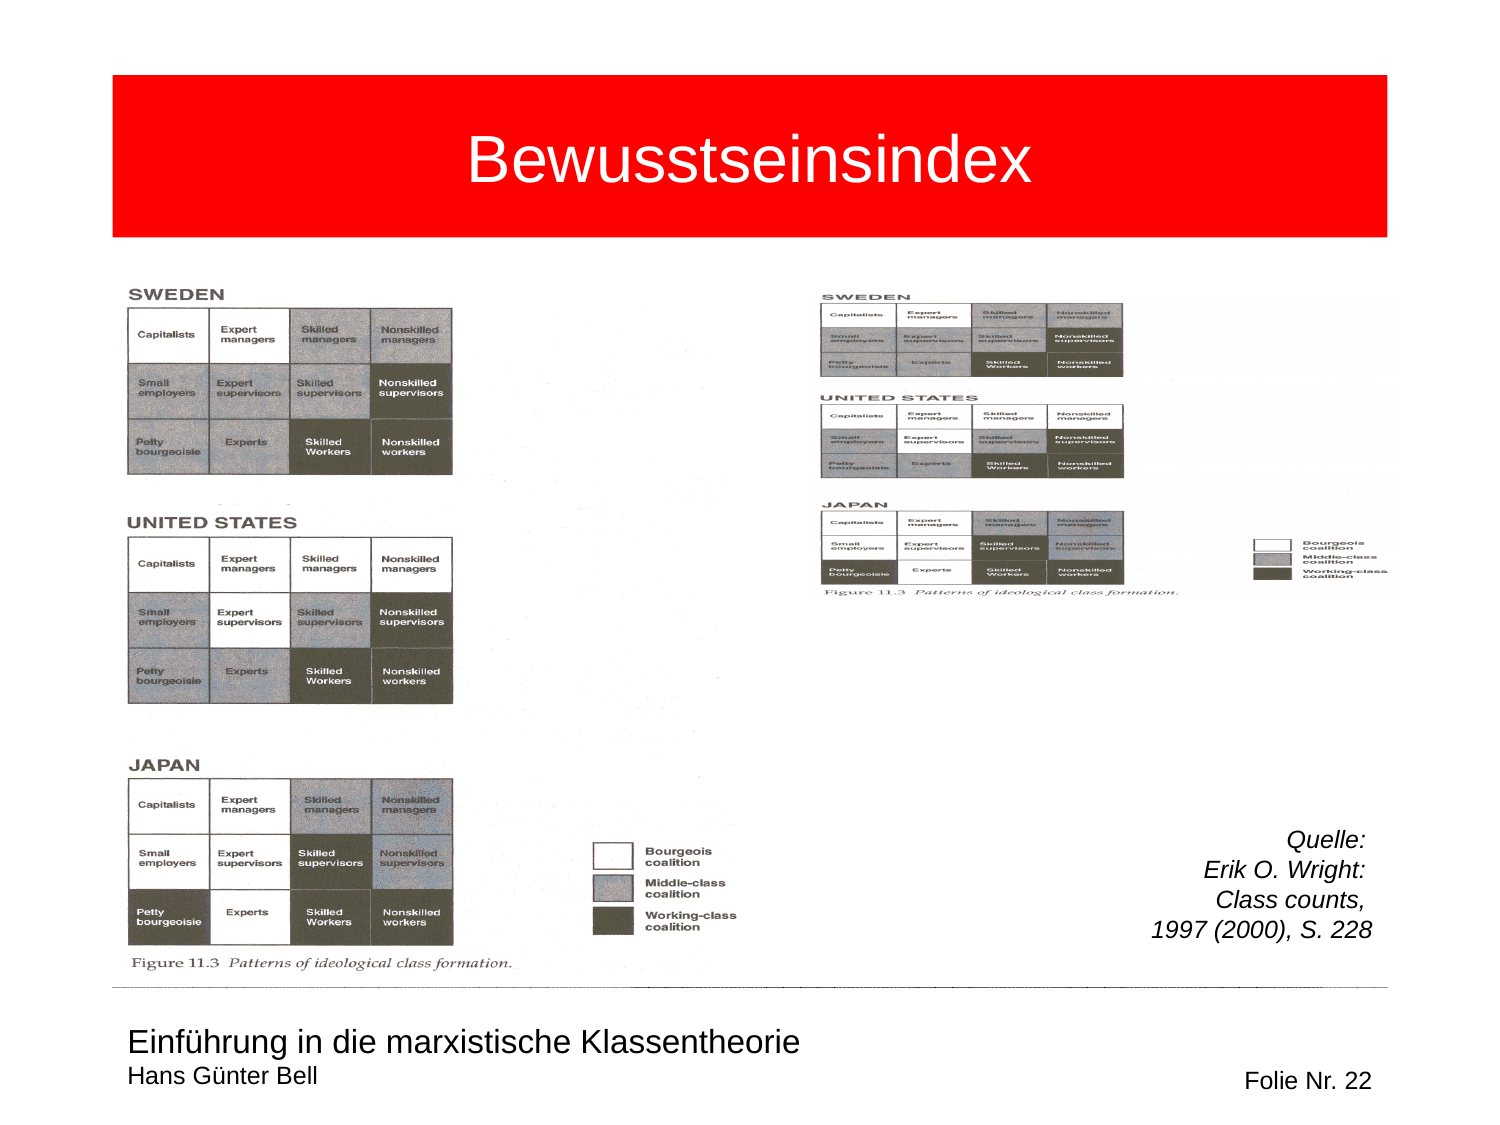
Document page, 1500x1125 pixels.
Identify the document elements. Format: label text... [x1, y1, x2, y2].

picture [806, 290, 1400, 599]
title Bewusstseinsindex [112, 75, 1388, 238]
text_box Quelle: Erik O. Wright: Class counts, 1997 (2000), S. 228 [1092, 815, 1388, 951]
picture [112, 278, 750, 978]
